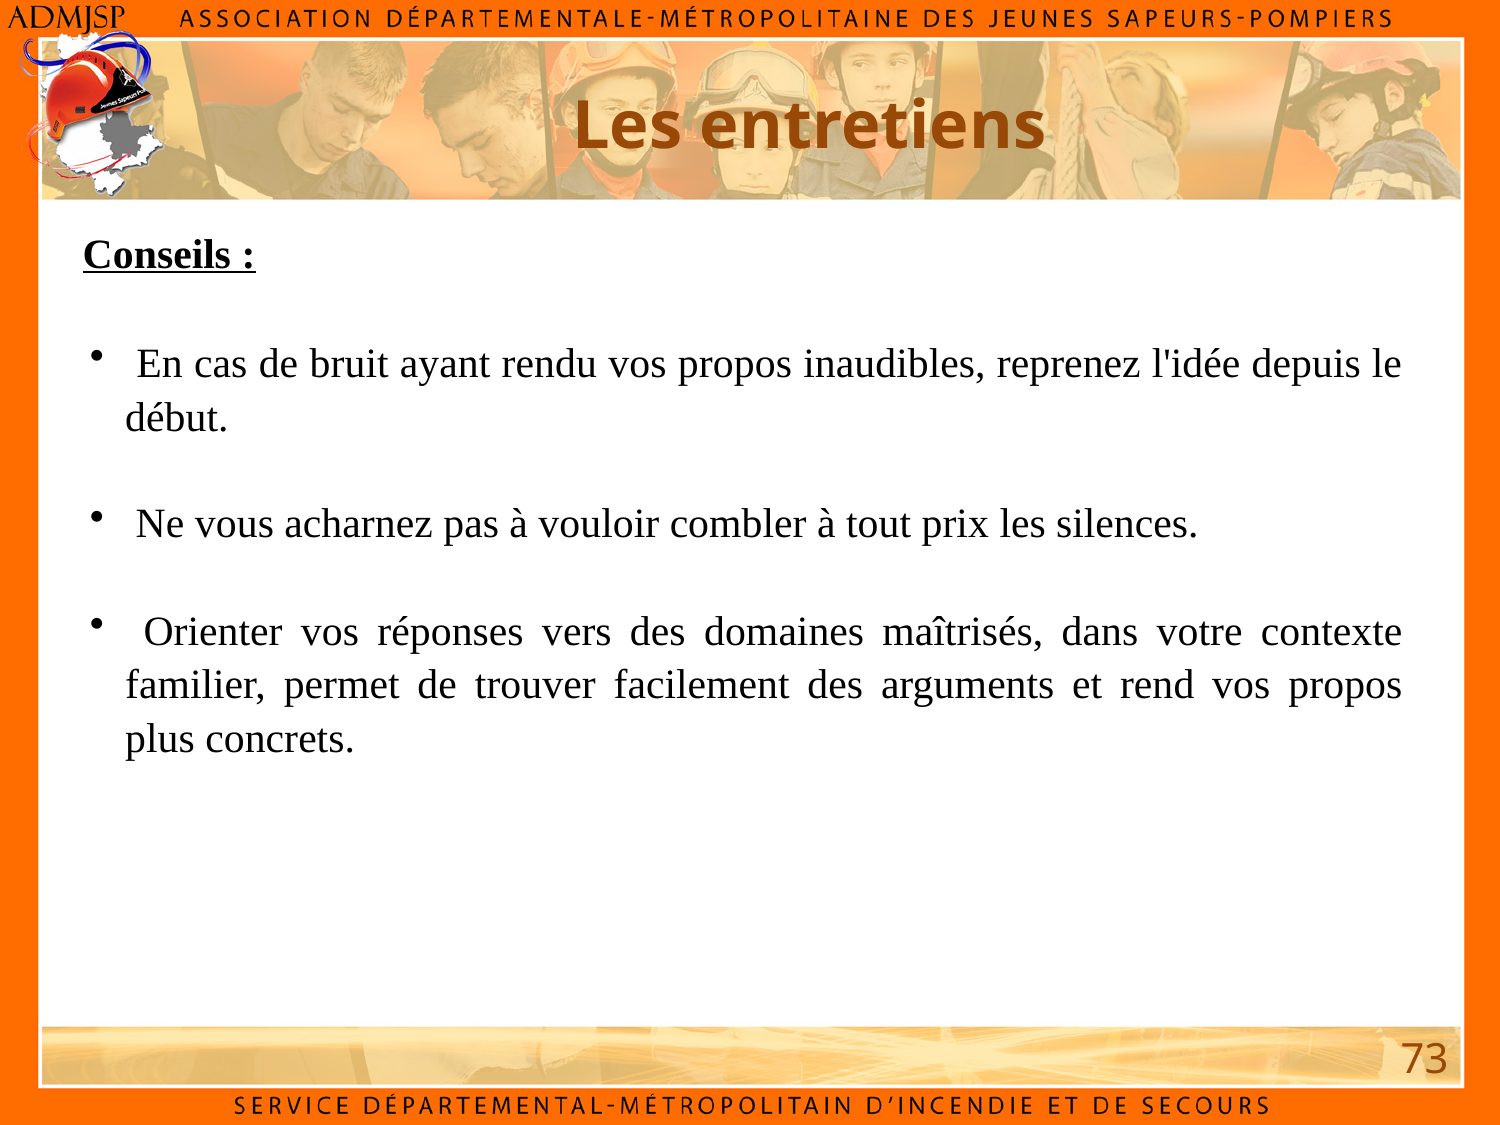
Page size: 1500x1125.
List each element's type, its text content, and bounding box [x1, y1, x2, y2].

text_box Conseils : [67, 215, 1412, 285]
text_box 73 [1113, 1029, 1464, 1090]
picture [0, 0, 1500, 1125]
text_box En cas de bruit ayant rendu vos propos inaudibles, reprenez l'idée depuis le début. Ne vous acharnez pas à vouloir combler à tout prix les silences. Orienter vos réponses vers des domaines maîtrisés, dans votre contexte familier, permet de trouver facilement des arguments et rend vos propos plus concrets. [74, 324, 1419, 768]
title Les entretiens [182, 44, 1454, 200]
